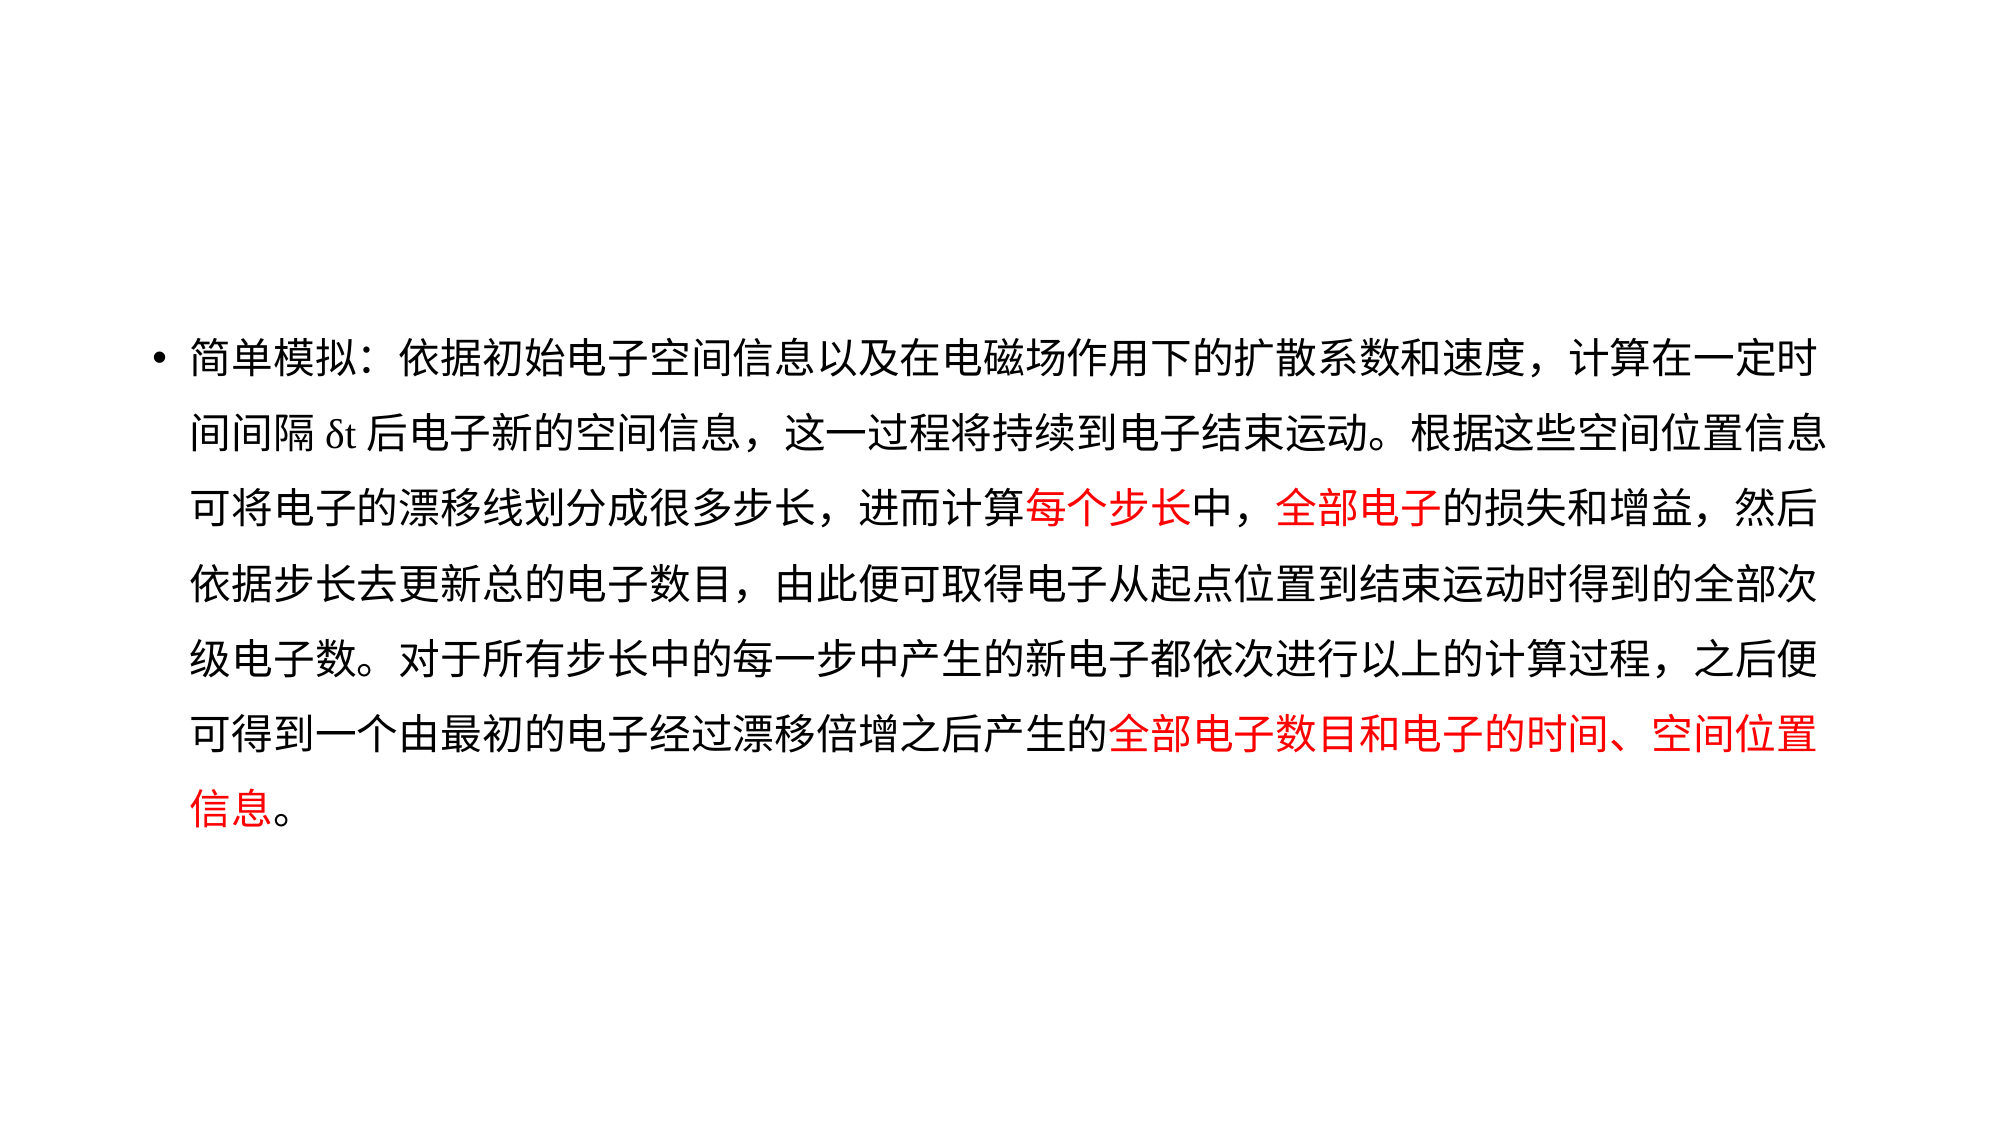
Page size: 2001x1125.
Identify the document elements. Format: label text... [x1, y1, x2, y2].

list 简单模拟：依据初始电子空间信息以及在电磁场作用下的扩散系数和速度，计算在一定时间间隔δt后电子新的空间信息，这一过程将持续到电子结束运动。根据这些空间位置信息可将电子的漂移线划分成很多步长，进而计算每个步长中，全部电子的损失和增益，然后依据步长去更新总的电子数目，由此便可取得电子从起点位置到结束运动时得到的全部次级电子数。对于所有步长中的每一步中产生的新电子都依次进行以上的计算过程，之后便可得到一个由最初的电子经过漂移倍增之后产生的全部电子数目和电子的时间、空间位置信息。 [137, 299, 1863, 1014]
